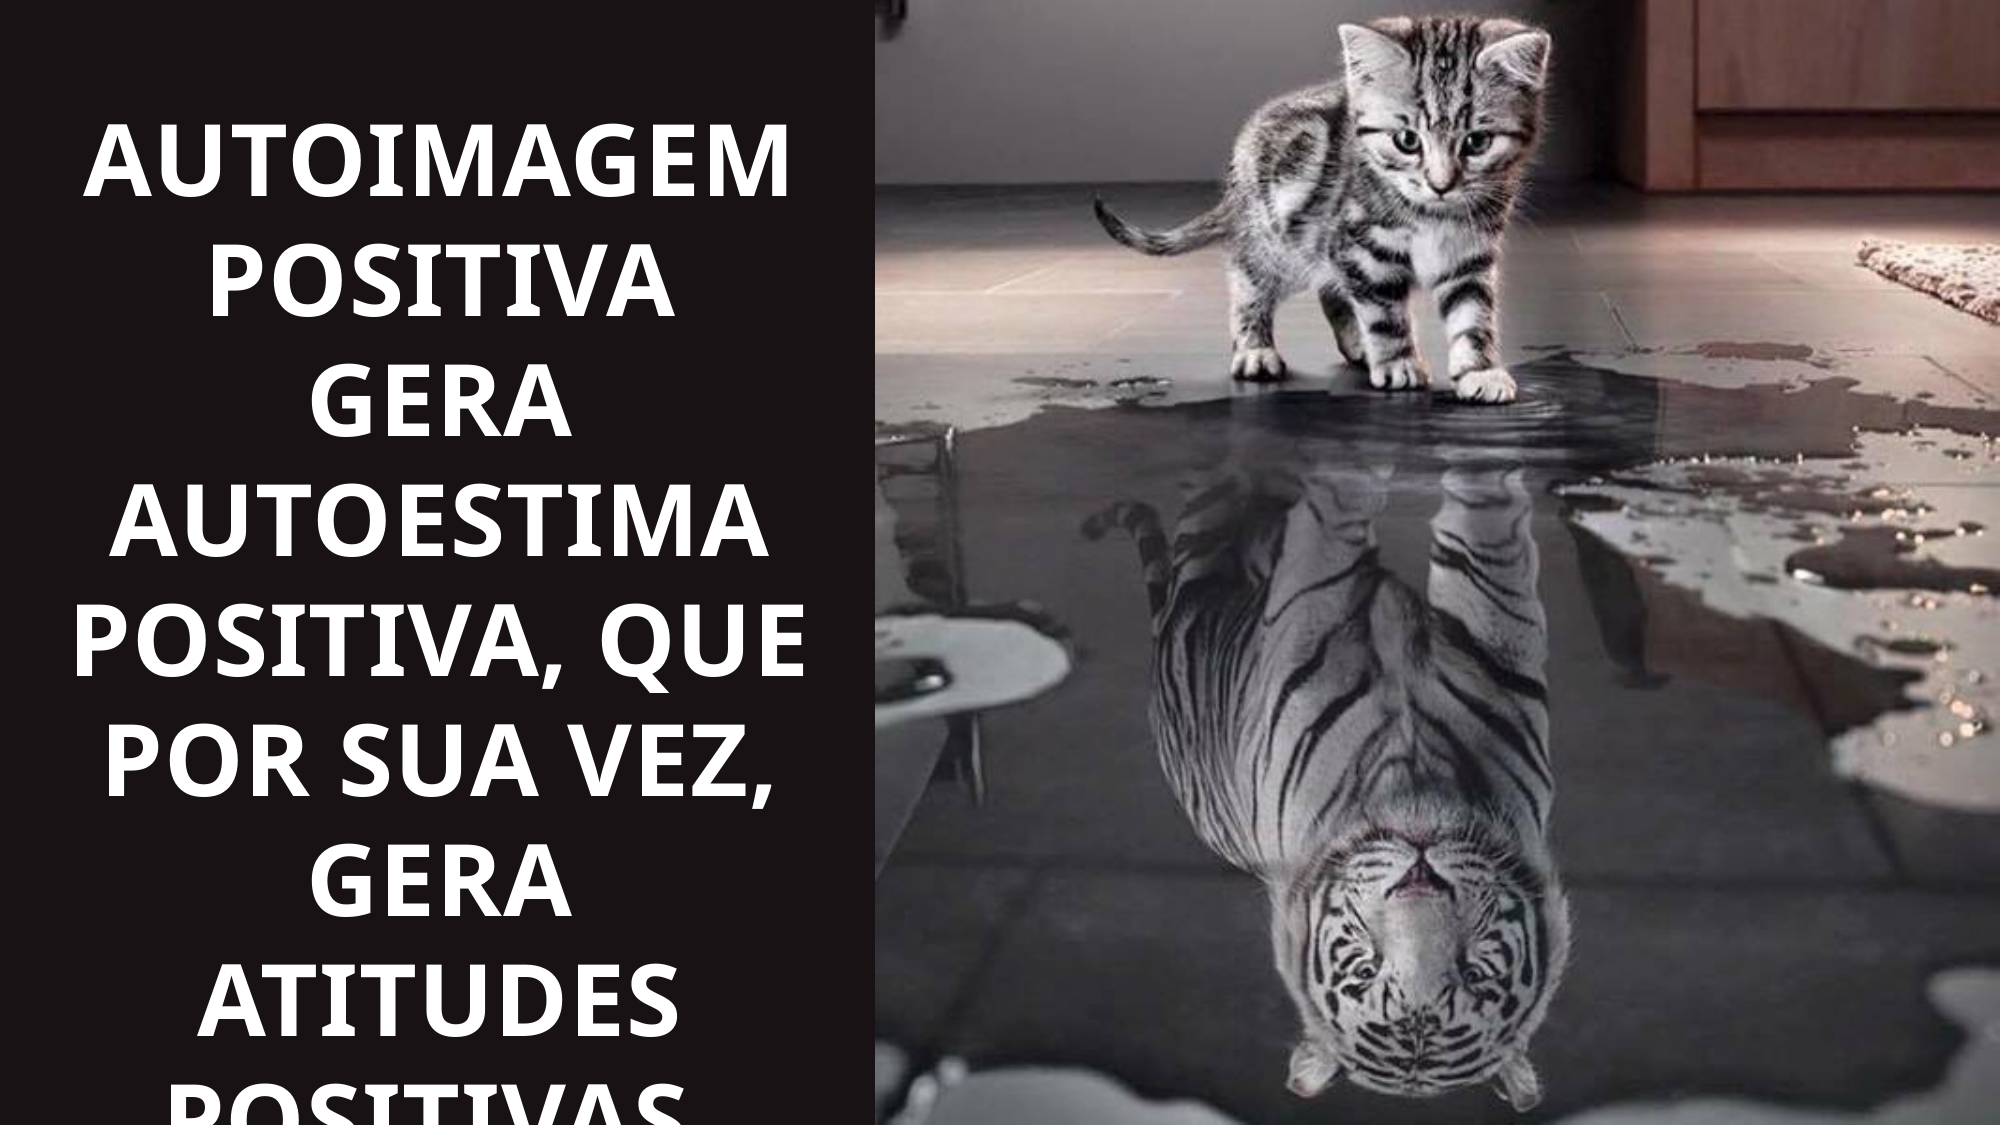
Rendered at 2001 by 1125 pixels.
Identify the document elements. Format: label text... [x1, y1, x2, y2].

text_box AUTOIMAGEM POSITIVA GERA AUTOESTIMA POSITIVA, QUE POR SUA VEZ, GERA ATITUDES POSITIVAS. [35, 89, 846, 1125]
picture [874, 0, 2000, 1125]
